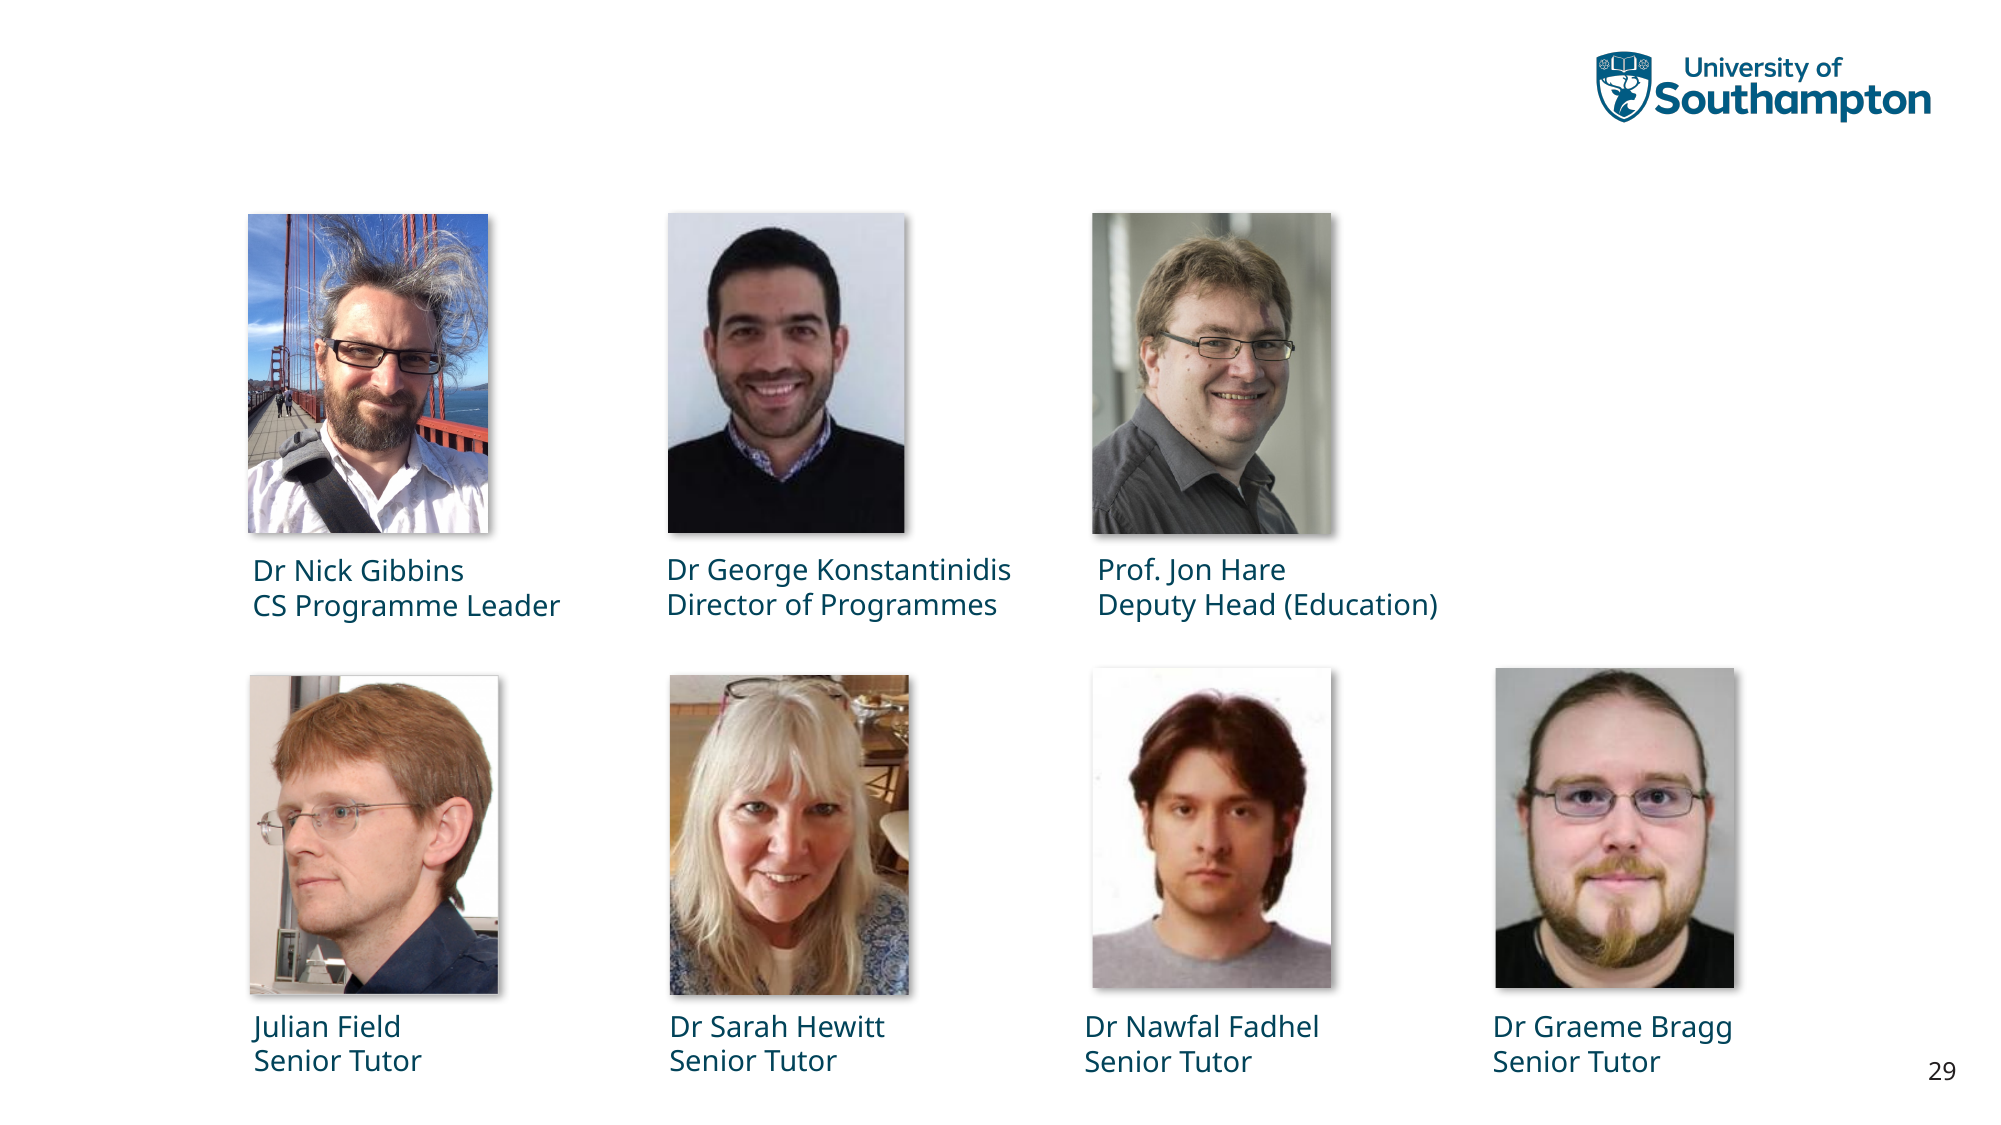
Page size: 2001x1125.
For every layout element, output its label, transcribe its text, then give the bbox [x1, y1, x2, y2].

text_box Dr Nawfal Fadhel Senior Tutor [1084, 1008, 1321, 1079]
picture [1092, 213, 1331, 534]
text_box Dr Nick Gibbins CS Programme Leader [252, 552, 562, 657]
picture [249, 675, 499, 995]
text_box Dr Graeme Bragg Senior Tutor [1492, 1008, 1734, 1079]
picture [248, 214, 488, 534]
text_box Dr George Konstantinidis Director of Programmes [666, 550, 1202, 621]
text_box Prof. Jon Hare Deputy Head (Education) [1097, 551, 1633, 622]
picture [669, 675, 909, 995]
picture [1092, 668, 1332, 988]
picture [667, 213, 905, 533]
text_box Dr Sarah Hewitt Senior Tutor [669, 1007, 886, 1078]
picture [1495, 668, 1735, 988]
picture [1527, 0, 2000, 220]
text_box Julian Field Senior Tutor [253, 1007, 423, 1078]
